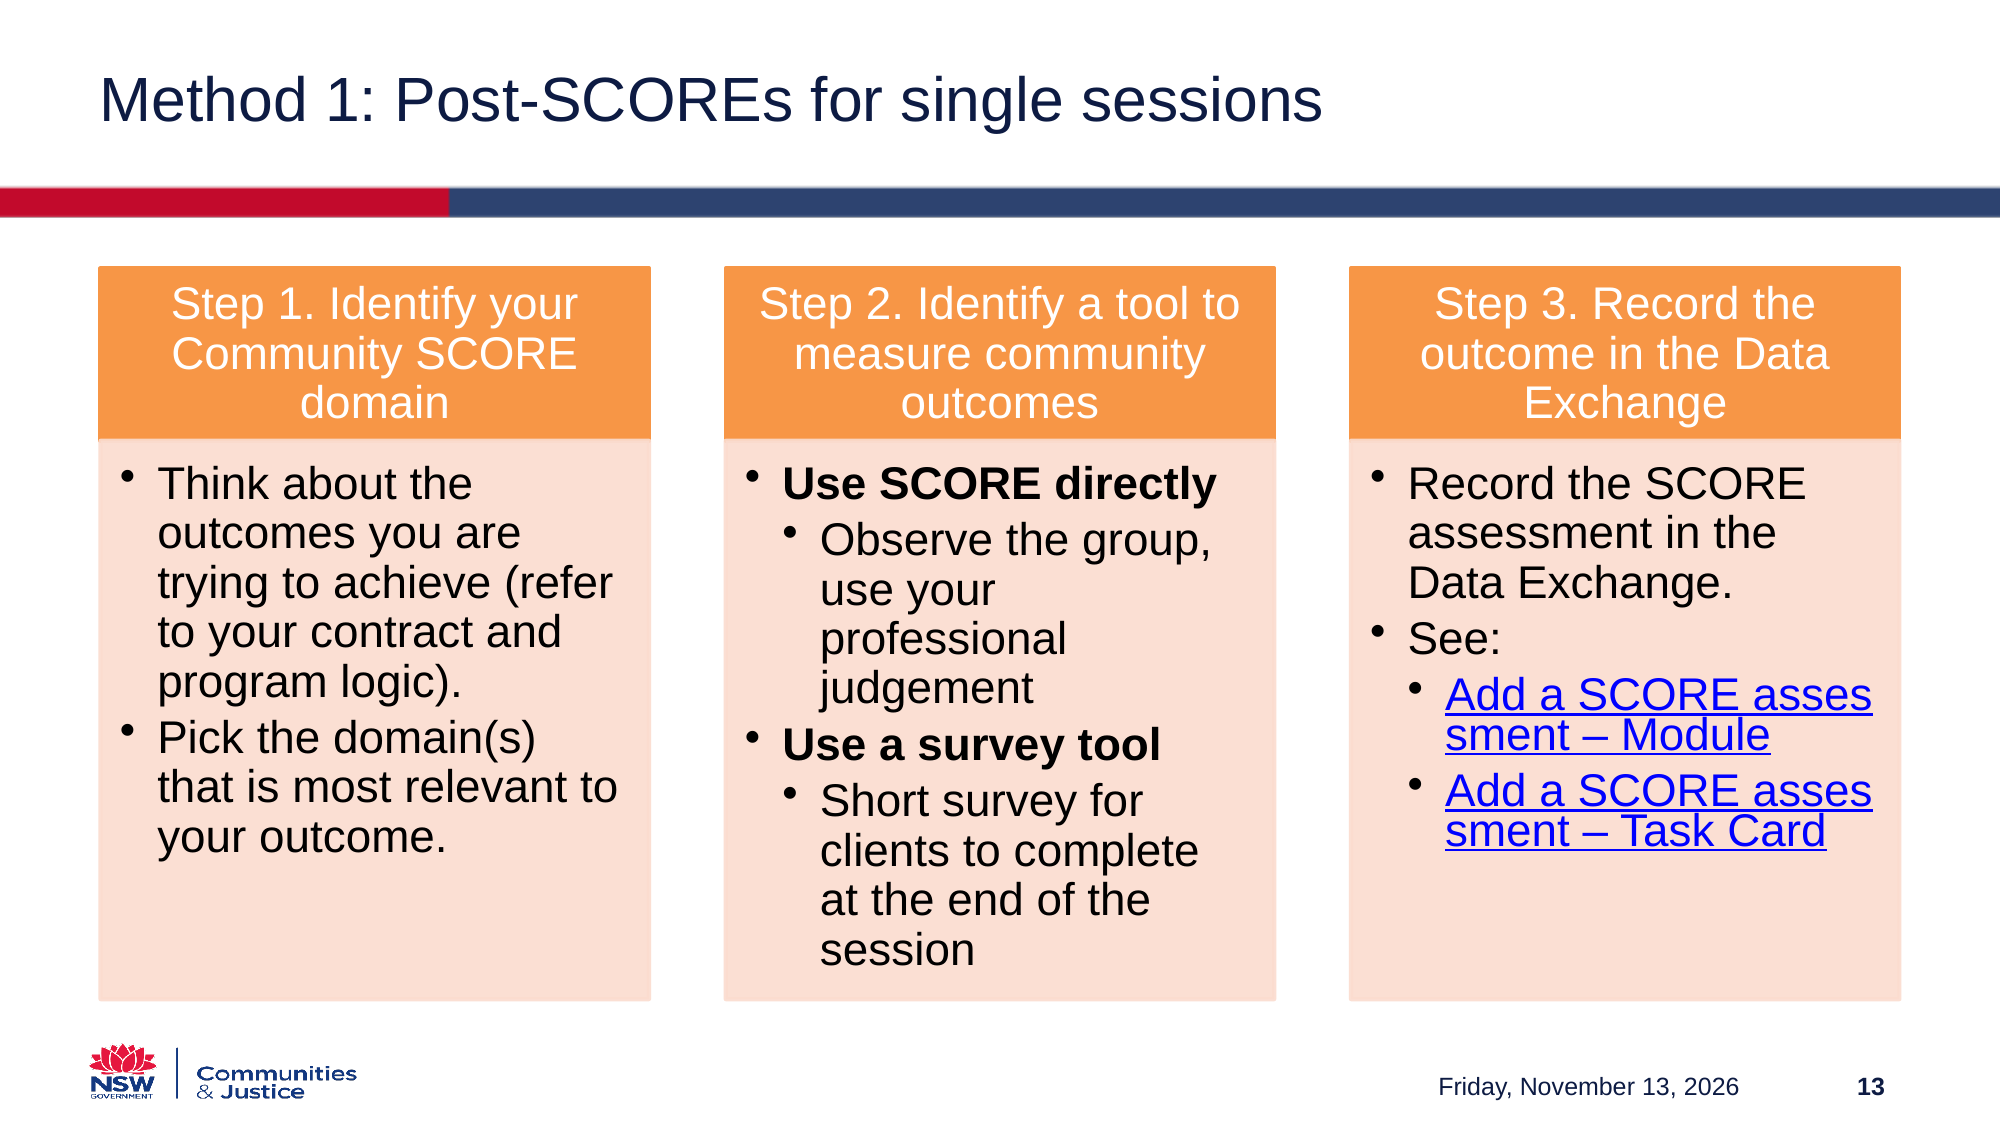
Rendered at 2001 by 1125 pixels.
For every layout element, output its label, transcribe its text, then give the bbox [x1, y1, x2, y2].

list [99, 262, 1901, 1006]
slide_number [1288, 1068, 1756, 1103]
slide_number 13 [1756, 1068, 1900, 1103]
title Method 1: Post-SCOREs for single sessions [99, 59, 1900, 159]
picture [0, 0, 2000, 1125]
